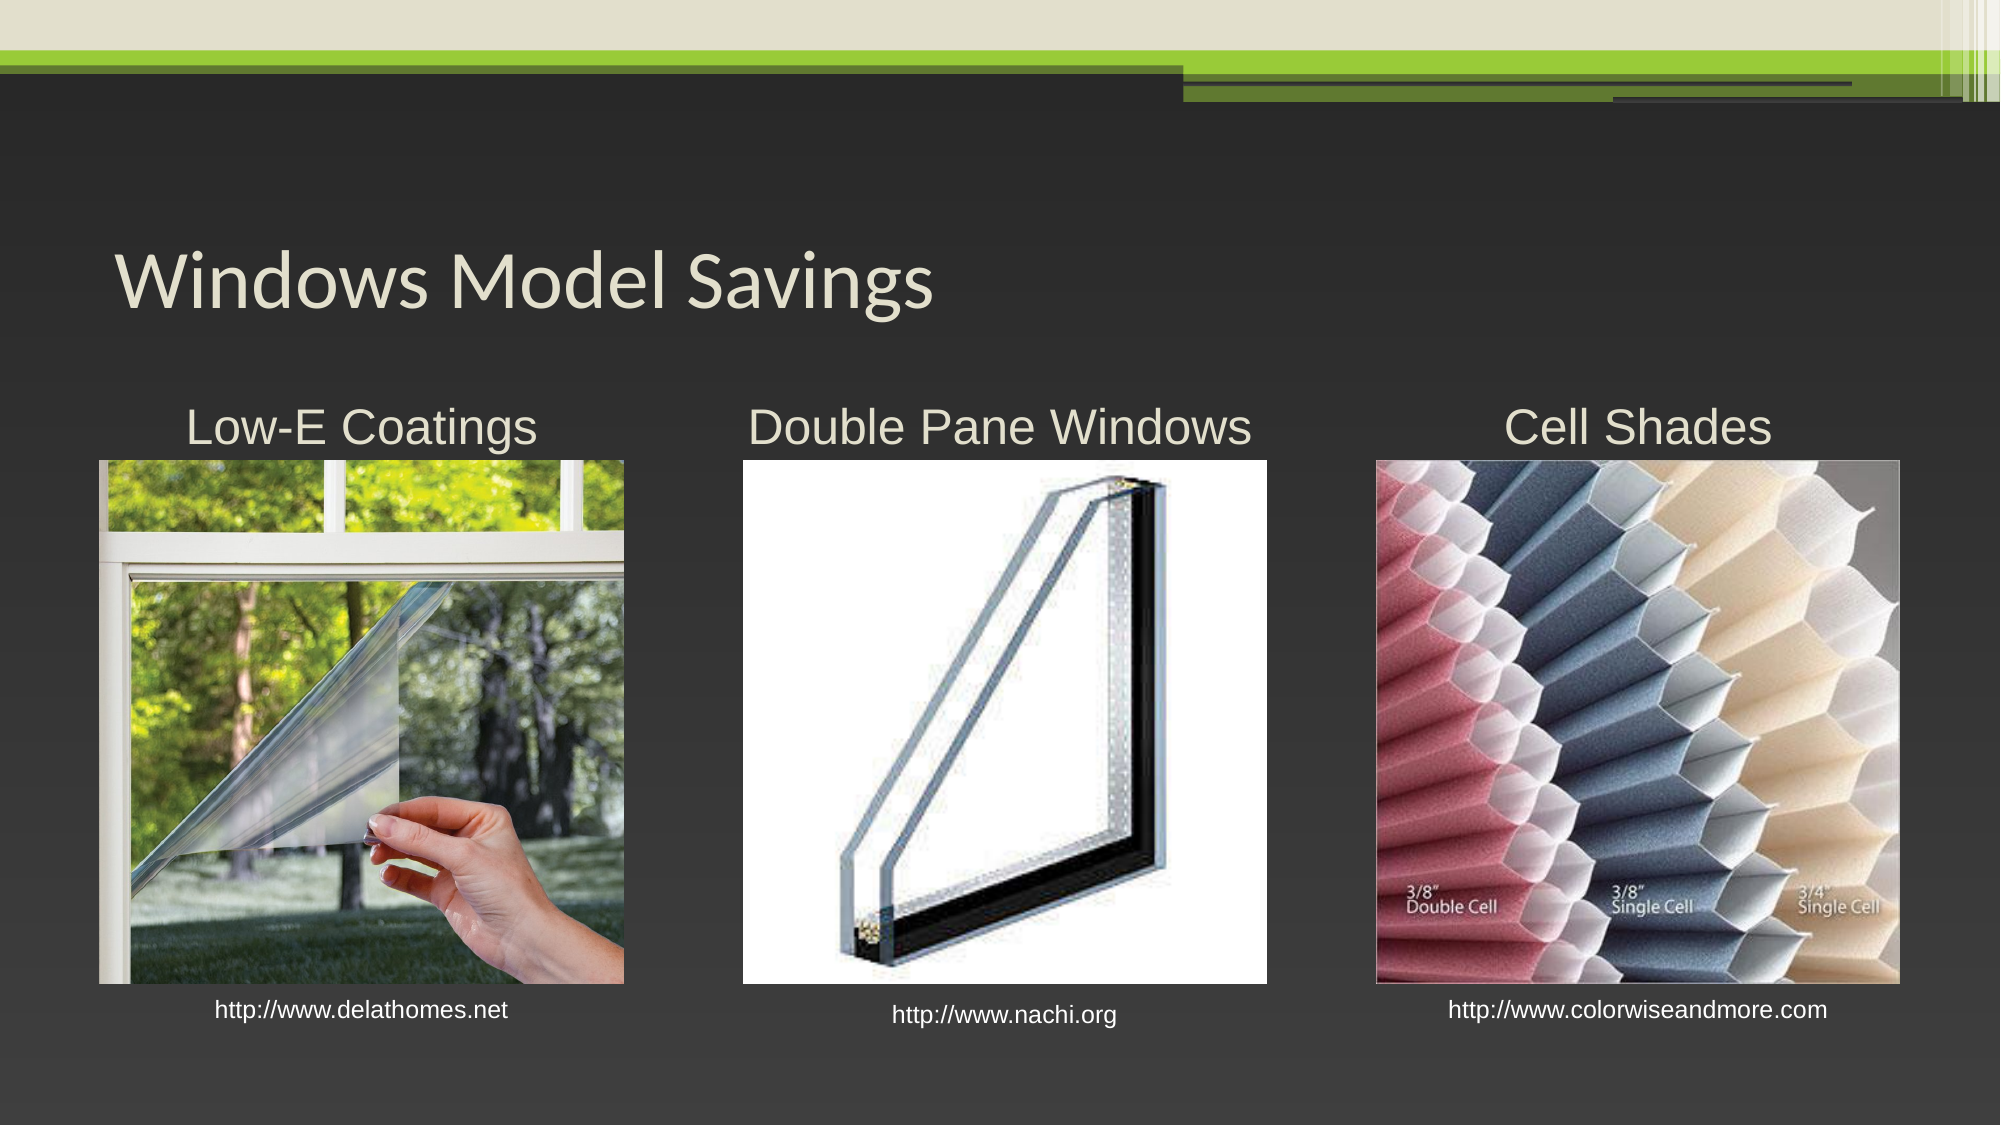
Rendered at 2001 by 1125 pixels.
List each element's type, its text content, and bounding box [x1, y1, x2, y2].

picture [742, 460, 1267, 985]
text_box http://www.nachi.org [722, 983, 1287, 1039]
text_box Double Pane Windows [718, 379, 1282, 443]
text_box http://www.colorwiseandmore.com [1356, 979, 1921, 1034]
picture [99, 460, 624, 985]
title Windows Model Savings [99, 187, 1900, 363]
text_box http://www.delathomes.net [79, 979, 644, 1034]
text_box Cell Shades [1356, 379, 1921, 443]
text_box Low-E Coatings [79, 379, 644, 443]
picture [1376, 460, 1901, 985]
